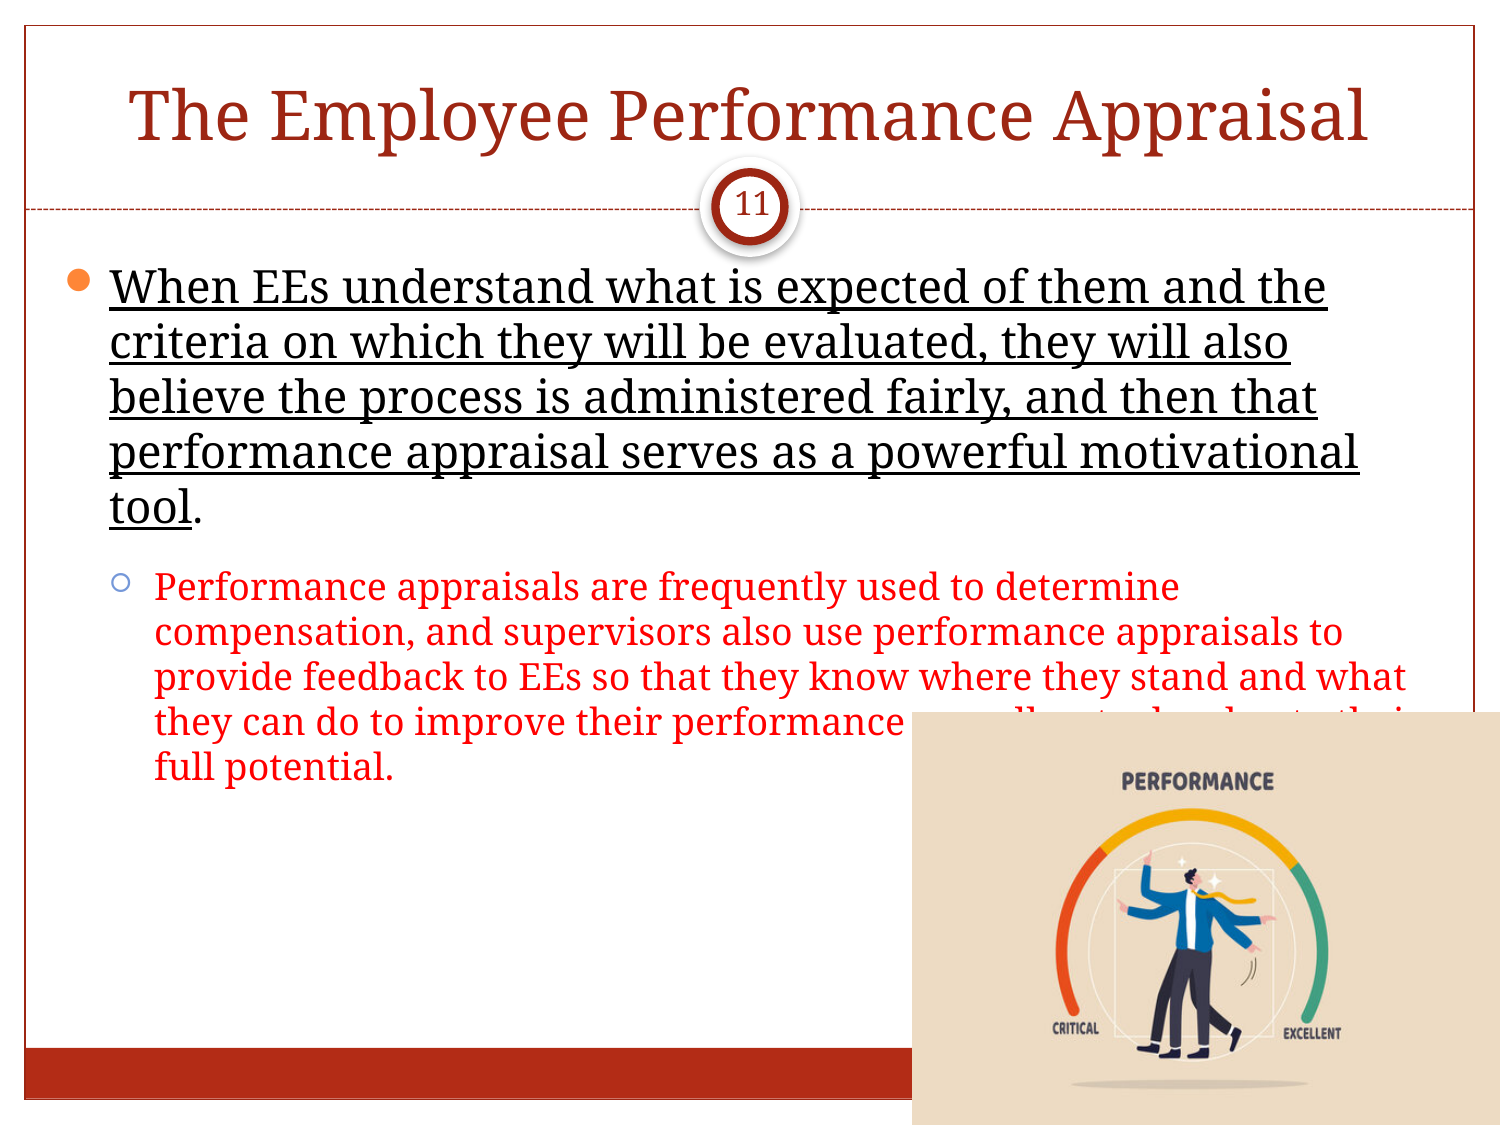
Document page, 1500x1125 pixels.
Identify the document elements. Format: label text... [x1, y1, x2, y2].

picture [912, 712, 1500, 1125]
slide_number 11 [715, 168, 791, 241]
title The Employee Performance Appraisal [49, 37, 1450, 162]
list When EEs understand what is expected of them and the criteria on which they will be evaluated, they will also believe the process is administered fairly, and then that performance appraisal serves as a powerful motivational tool. Performance appraisals are frequently used to determine compensation, and supervisors also use performance appraisals to provide feedback to EEs so that they know where they stand and what they can do to improve their performance as well as to develop to their full potential. [49, 250, 1445, 1001]
